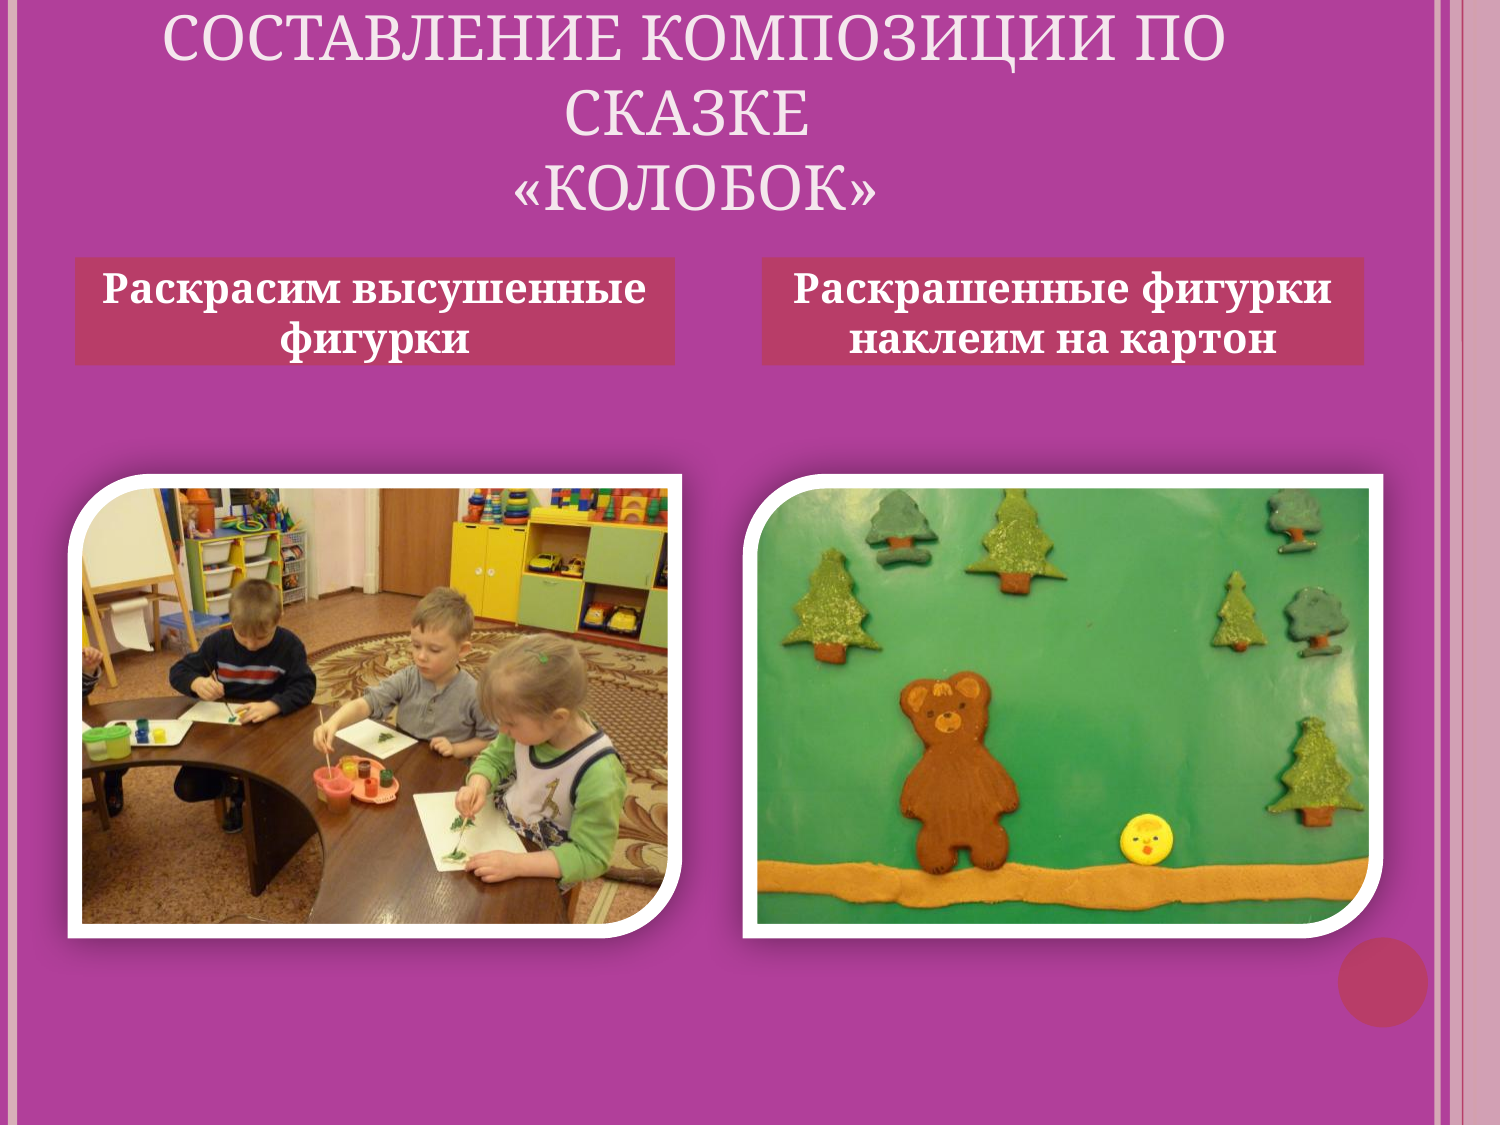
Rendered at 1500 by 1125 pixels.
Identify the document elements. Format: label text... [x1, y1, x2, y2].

list Раскрасим высушенные фигурки [75, 257, 675, 366]
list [74, 480, 676, 932]
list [749, 480, 1377, 932]
list Раскрашенные фигурки наклеим на картон [761, 257, 1365, 366]
title Составление композиции по сказке «Колобок» [76, 42, 1315, 231]
